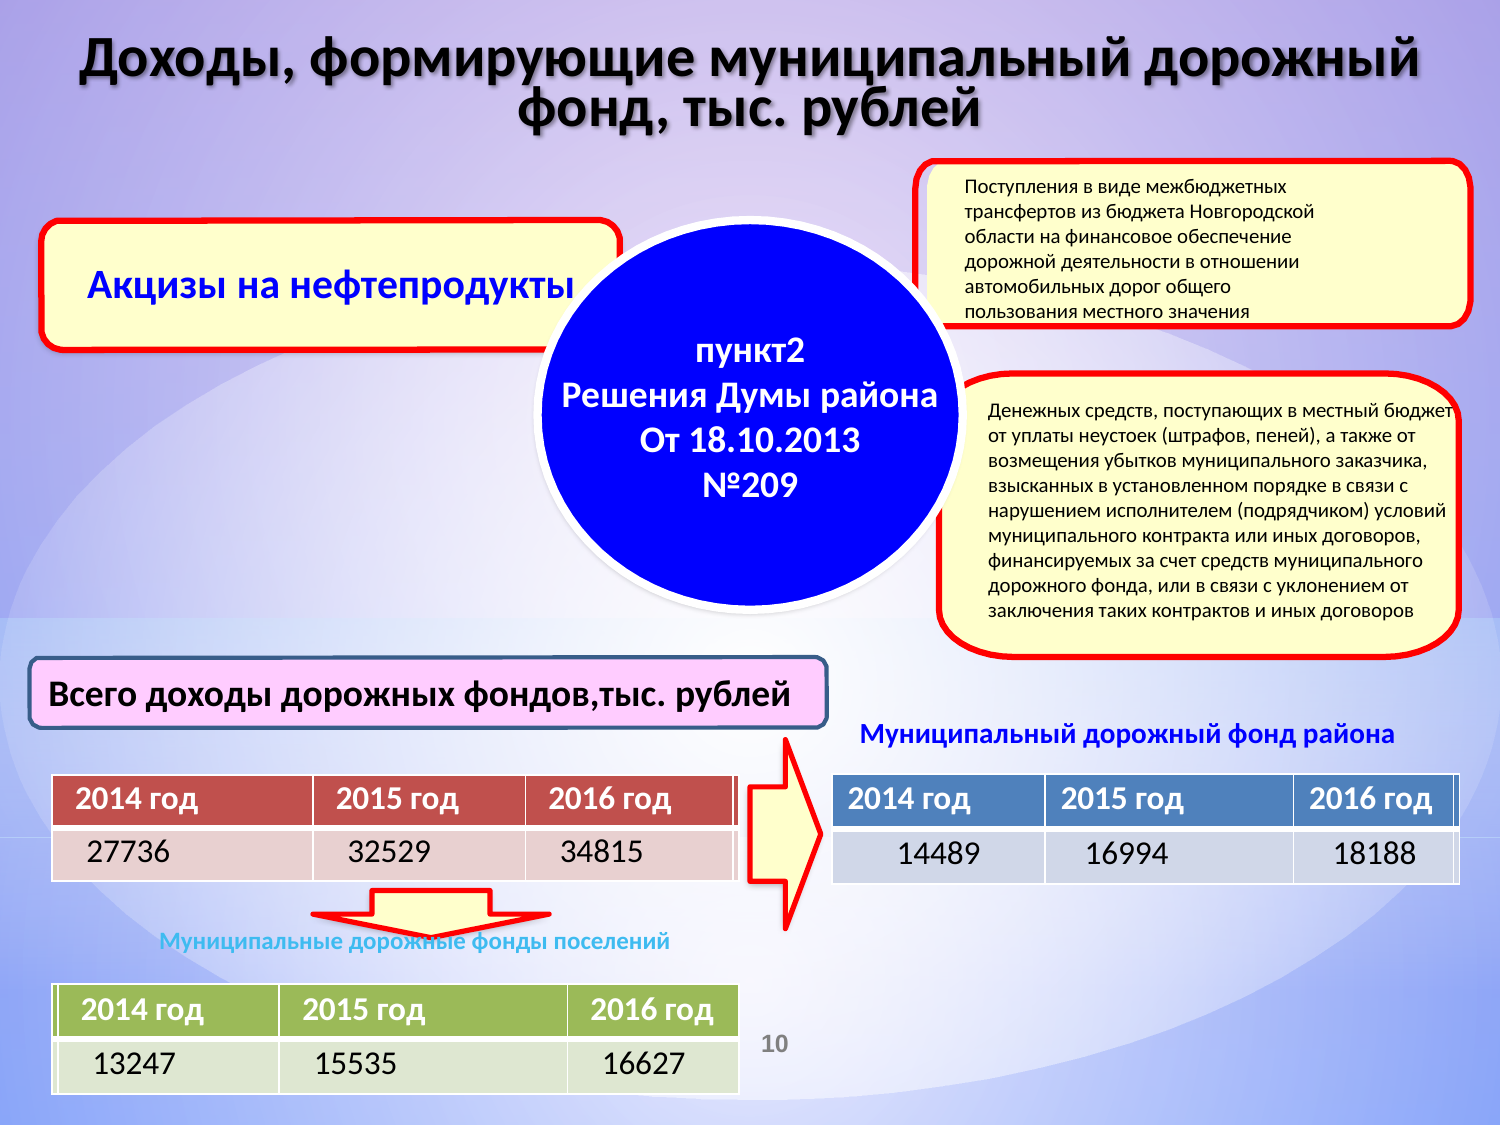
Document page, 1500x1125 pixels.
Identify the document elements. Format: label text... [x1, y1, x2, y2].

text_box [312, 890, 550, 924]
table_cell 16994 [1046, 832, 1293, 883]
table_cell 16627 [568, 1042, 738, 1093]
table_cell 34815 [526, 831, 732, 880]
table_header 2015 год [280, 985, 567, 1036]
text_box Поступления в виде межбюджетных трансфертов из бюджета Новгородской области на финансовое обеспечение дорожной деятельности в отношении автомобильных дорог общего пользования местного значения [962, 190, 1339, 228]
text_box [537, 220, 963, 610]
table_header 2014 год [833, 775, 1044, 826]
table_header [1454, 775, 1459, 826]
table_header 2014 год [59, 985, 278, 1036]
table_header 2015 год [314, 776, 525, 825]
text_box Денежных средств, поступающих в местный бюджет от уплаты неустоек (штрафов, пеней), а также от возмещения убытков муниципального заказчика, взысканных в установленном порядке в связи с нарушением исполнителем (подрядчиком) условий муниципального контракта или иных договоров, финансируемых за счет средств муниципального дорожного фонда, или в связи с уклонением от заключения таких контрактов и иных договоров [986, 397, 1459, 646]
text_box Акцизы на нефтепродукты [85, 257, 576, 312]
table_cell 13247 [59, 1042, 278, 1093]
table_header 2014 год [53, 776, 312, 825]
text_box [29, 657, 827, 728]
text_box [750, 739, 821, 929]
text_box [915, 190, 1471, 327]
table_header 2016 год [568, 985, 738, 1036]
text_box Доходы, формирующие муниципальный дорожный фонд, тыс. рублей [0, 30, 1500, 185]
table_cell 32529 [314, 831, 525, 880]
text_box [41, 219, 620, 350]
table_cell 15535 [280, 1042, 567, 1093]
text_box [938, 373, 1449, 657]
table_header 2015 год [1046, 775, 1293, 826]
table_cell 18188 [1294, 832, 1453, 883]
text_box Муниципальные дорожные фонды поселений [157, 924, 682, 974]
table_cell 27736 [53, 831, 312, 880]
slide_number 10 [624, 1012, 925, 1073]
text_box Всего доходы дорожных фондов,тыс. рублей [46, 668, 810, 718]
table_header [53, 985, 57, 1036]
table_header 2016 год [1294, 775, 1453, 826]
text_box Муниципальный дорожный фонд района [857, 714, 1446, 764]
text_box [53, 408, 632, 634]
table_header 2016 год [526, 776, 732, 825]
table_cell [734, 831, 738, 880]
table_cell [53, 1042, 57, 1093]
table_cell 14489 [833, 832, 1044, 883]
table_header [734, 776, 738, 825]
table_cell [1454, 832, 1459, 883]
